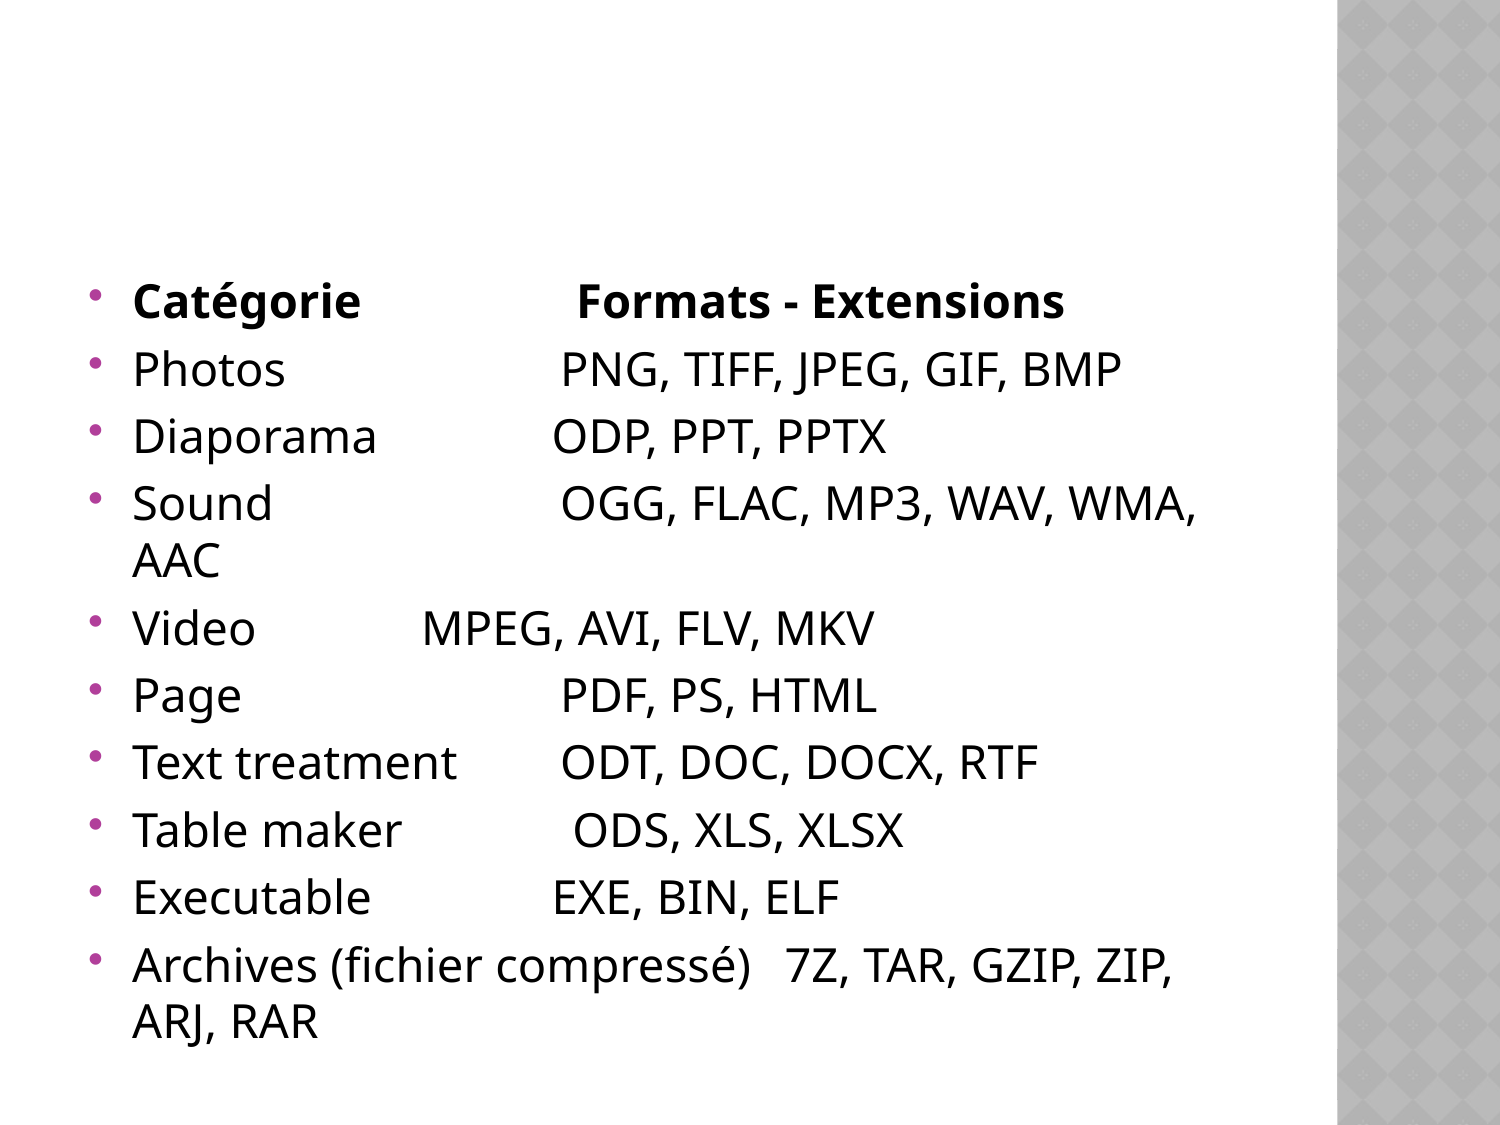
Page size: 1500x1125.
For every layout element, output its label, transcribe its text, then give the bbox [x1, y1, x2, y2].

list Catégorie Formats - Extensions Photos PNG, TIFF, JPEG, GIF, BMP Diaporama ODP, PPT, PPTX Sound OGG, FLAC, MP3, WAV, WMA, AAC Video MPEG, AVI, FLV, MKV Page PDF, PS, HTML Text treatment ODT, DOC, DOCX, RTF Table maker ODS, XLS, XLSX Executable EXE, BIN, ELF Archives (fichier compressé) 7Z, TAR, GZIP, ZIP, ARJ, RAR [75, 264, 1263, 1059]
